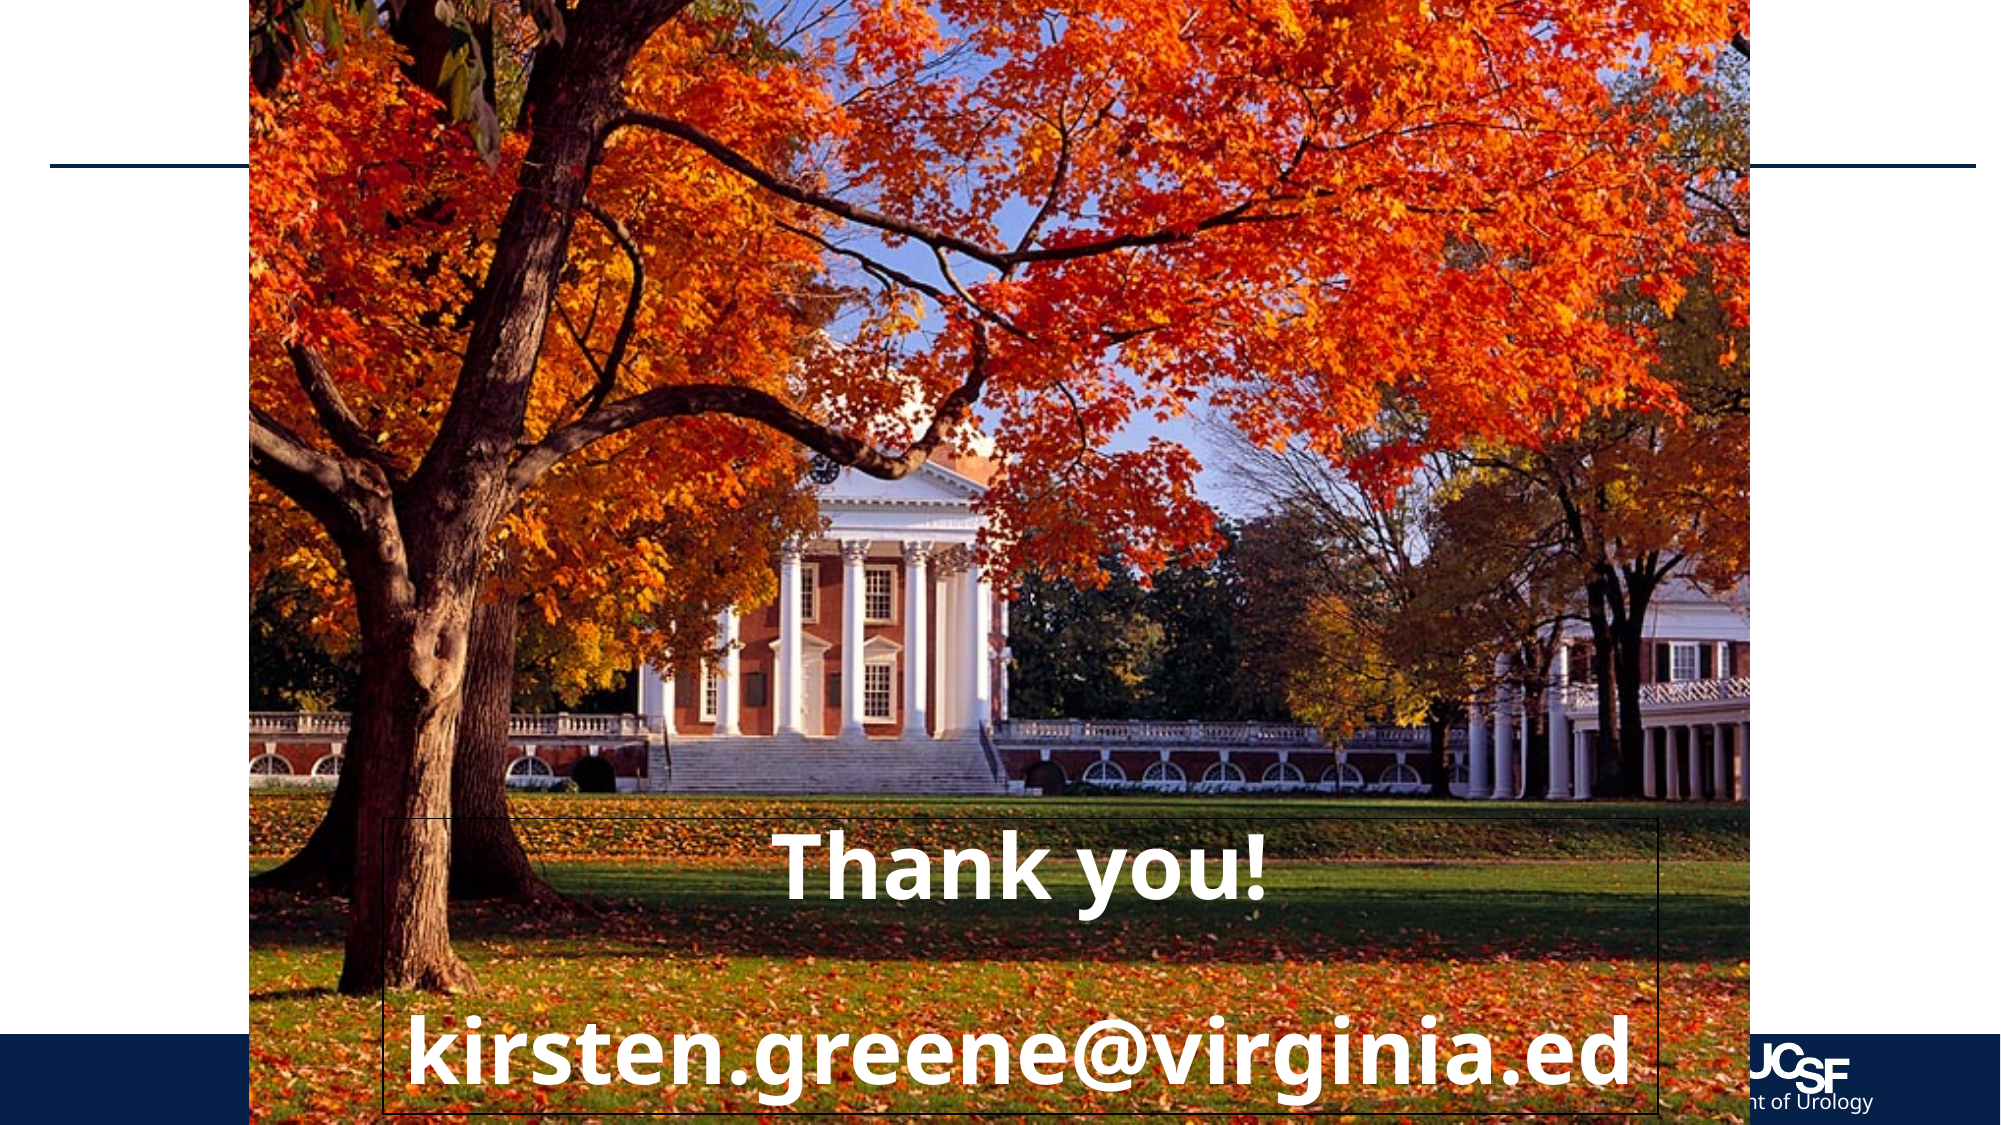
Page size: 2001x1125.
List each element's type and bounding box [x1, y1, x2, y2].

picture [249, 0, 1751, 1125]
